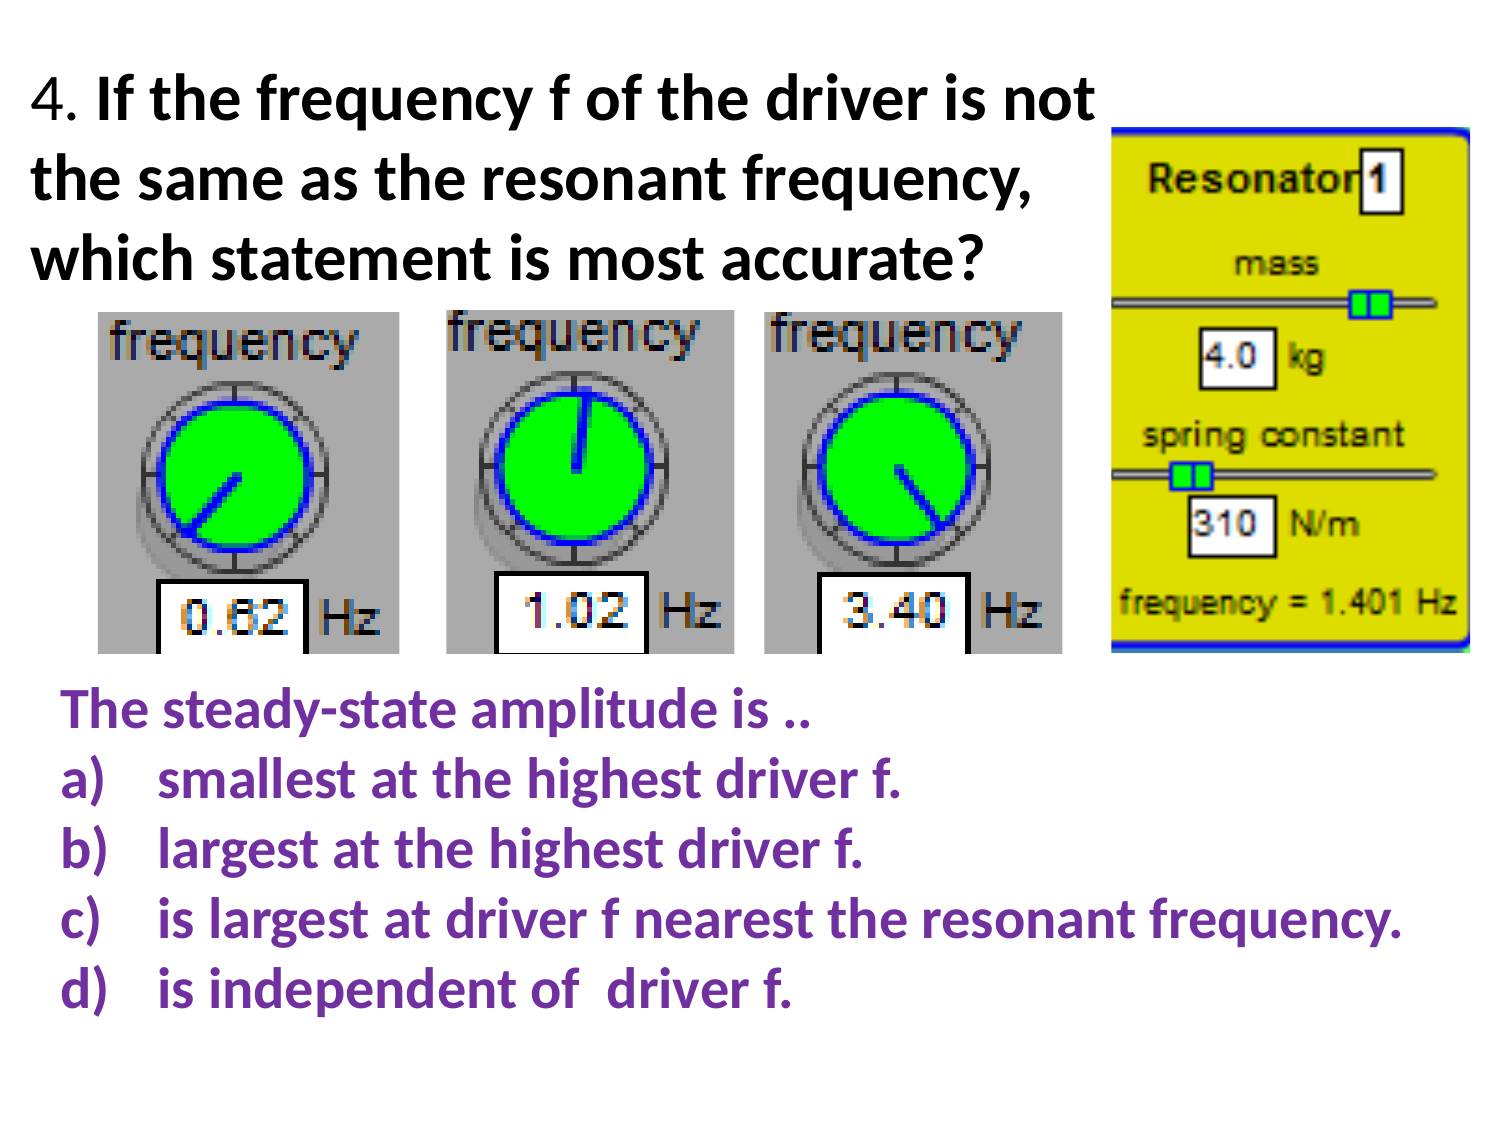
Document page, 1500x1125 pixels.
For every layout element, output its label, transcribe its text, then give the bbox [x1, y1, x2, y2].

text_box The steady-state amplitude is .. smallest at the highest driver f. largest at the highest driver f. is largest at driver f nearest the resonant frequency. is independent of driver f. [45, 662, 1471, 1028]
picture [446, 310, 735, 655]
picture [1111, 127, 1471, 653]
title 4. If the frequency f of the driver is not the same as the resonant frequency, which statement is most accurate? [15, 60, 1200, 288]
picture [764, 312, 1063, 655]
picture [97, 312, 400, 655]
